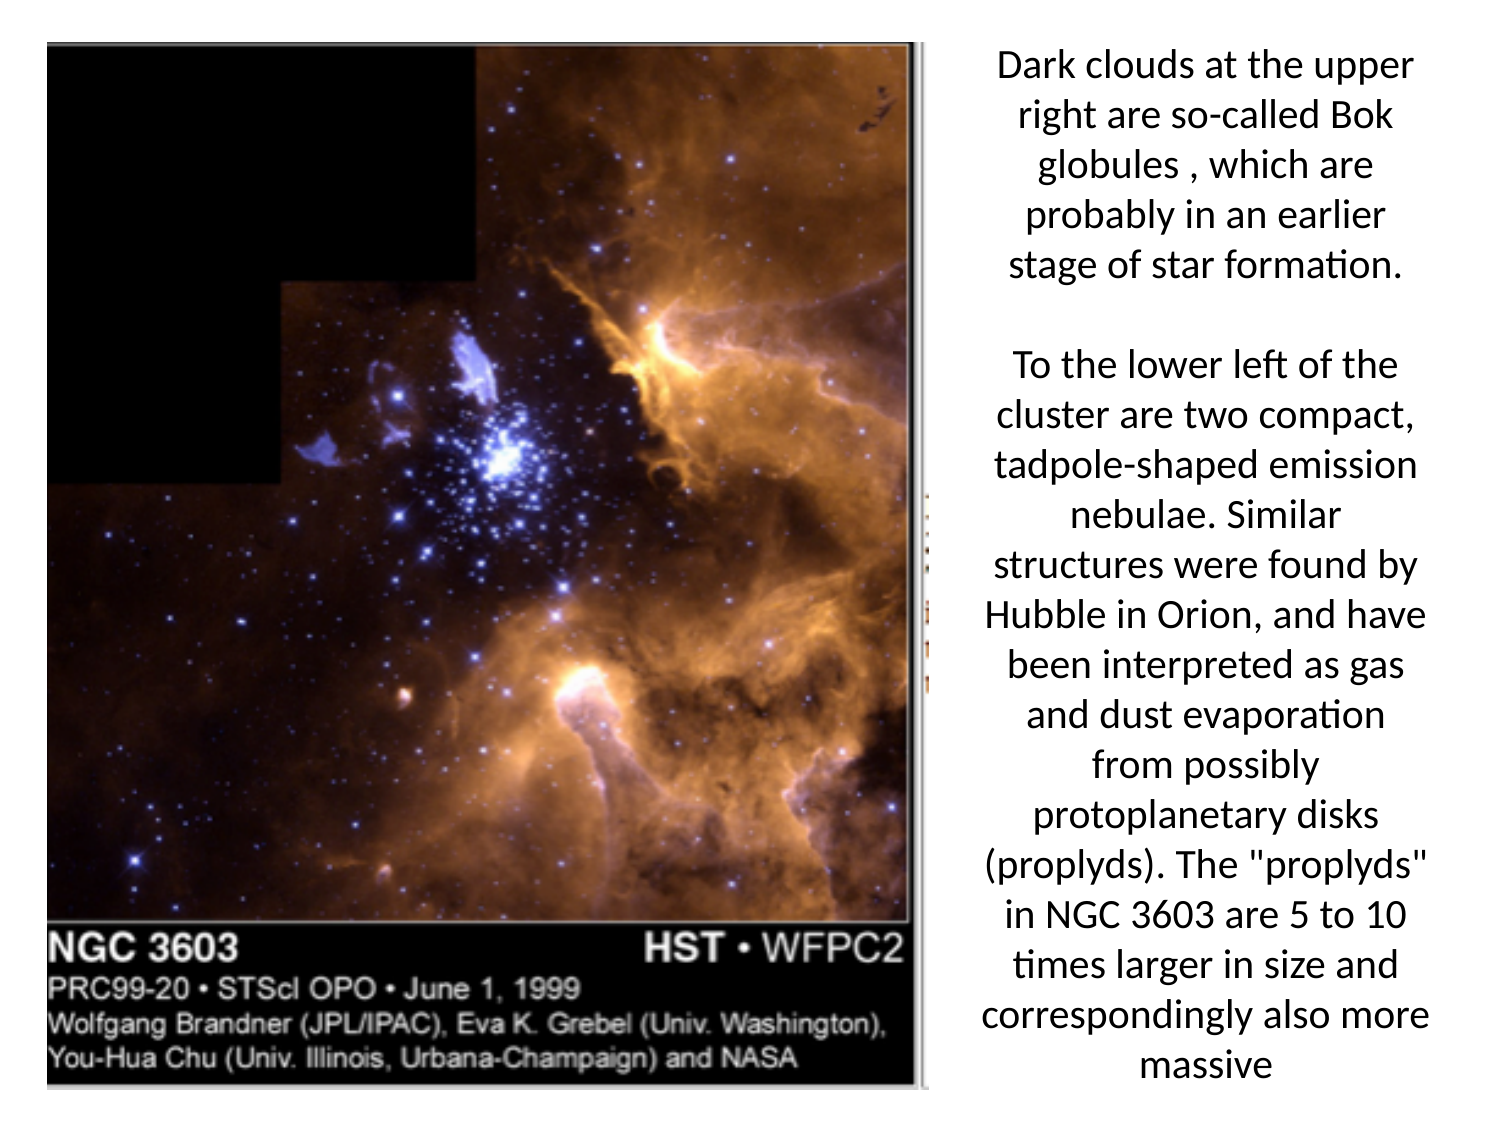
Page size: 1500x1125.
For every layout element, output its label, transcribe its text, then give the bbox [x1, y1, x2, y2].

picture [46, 42, 929, 1090]
text_box Dark clouds at the upper right are so-called Bok globules , which are probably in an earlier stage of star formation. To the lower left of the cluster are two compact, tadpole-shaped emission nebulae. Similar structures were found by Hubble in Orion, and have been interpreted as gas and dust evaporation from possibly protoplanetary disks (proplyds). The "proplyds" in NGC 3603 are 5 to 10 times larger in size and correspondingly also more massive [966, 0, 1446, 1095]
